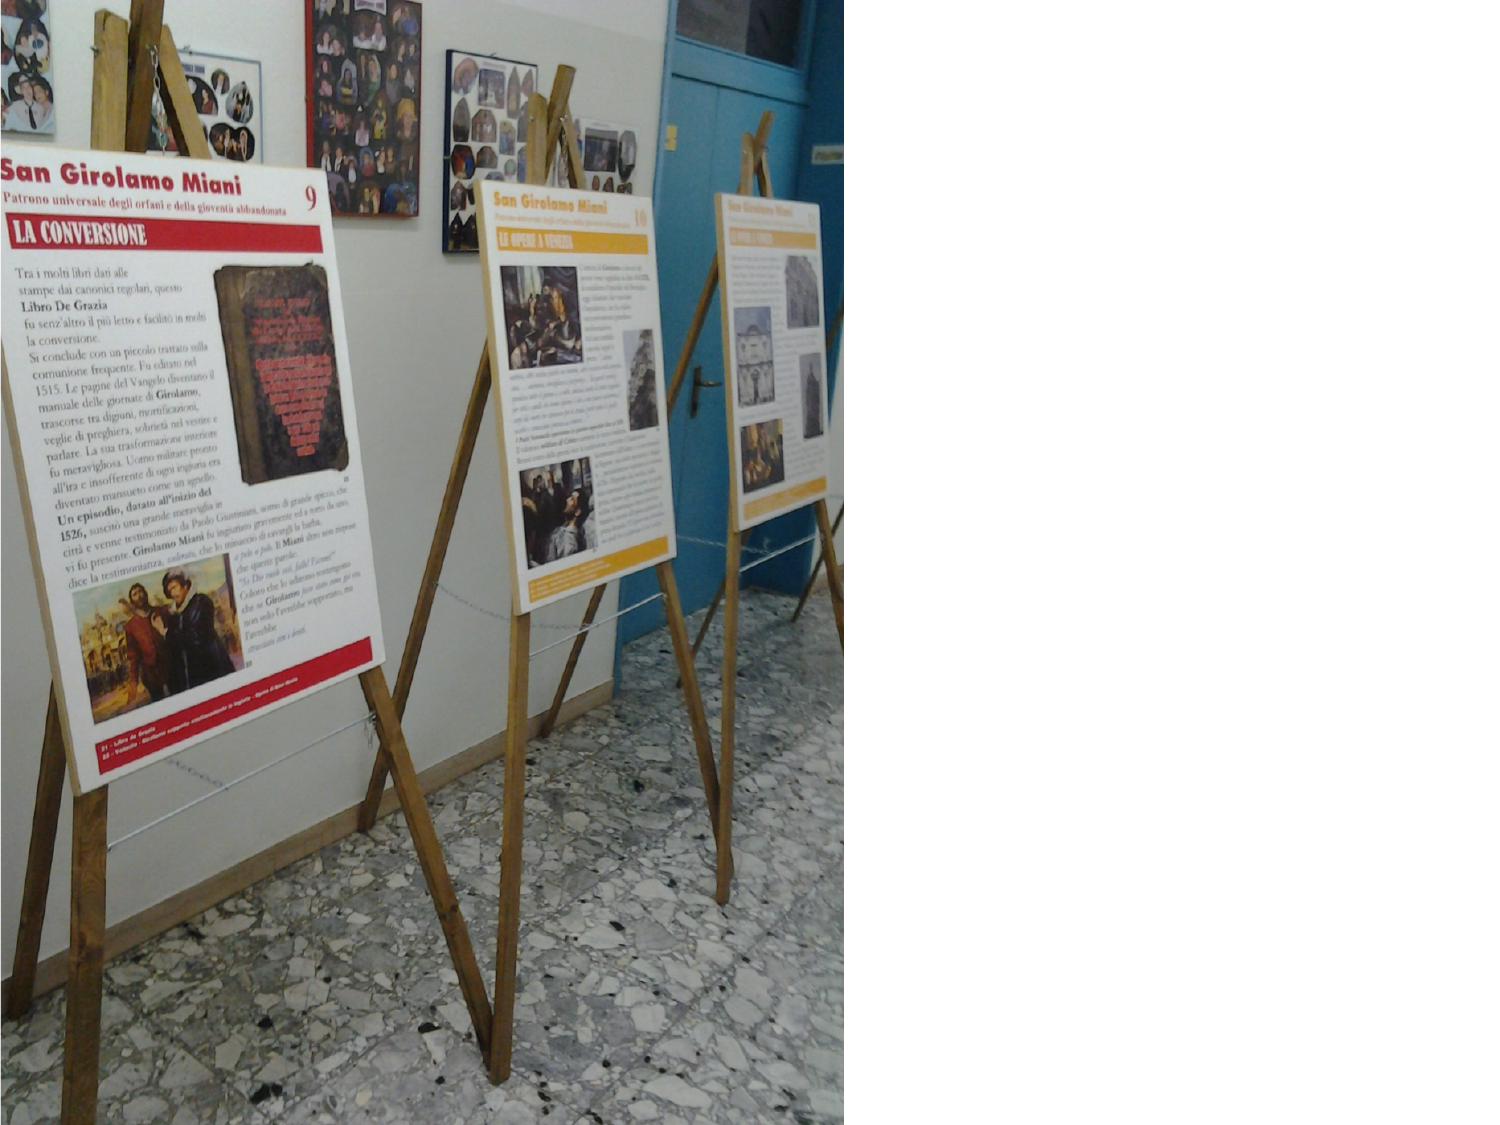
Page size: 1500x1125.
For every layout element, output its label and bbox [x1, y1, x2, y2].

picture [1, 1, 844, 140]
list [0, 140, 985, 985]
picture [1, 985, 844, 1124]
